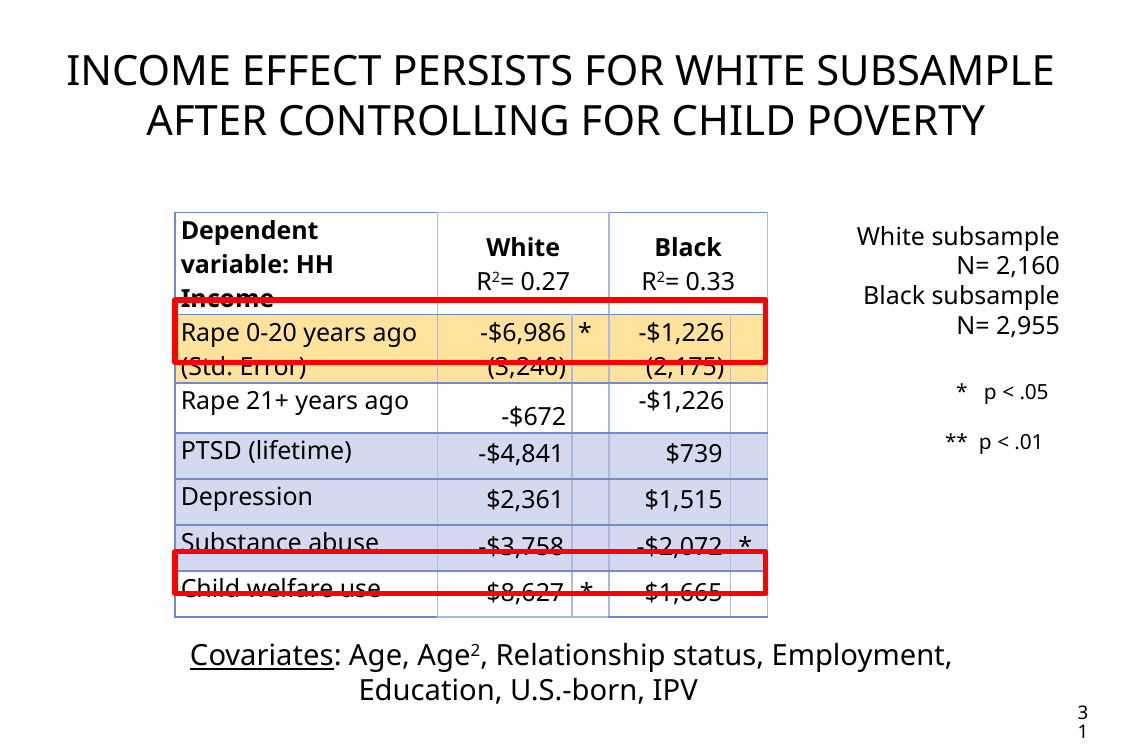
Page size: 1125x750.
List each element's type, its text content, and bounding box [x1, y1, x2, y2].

title Income Effect Persists for White Subsample after controlling for child poverty [50, 37, 1079, 150]
table_cell * [573, 363, 608, 382]
table_header Black R2= 0.33 [610, 213, 767, 314]
table_cell -$4,841 [438, 434, 571, 478]
table_cell [731, 315, 767, 382]
table_cell $2,361 [438, 480, 571, 524]
table_cell $739 [610, 434, 730, 478]
table_cell -$6,986 (3,240) [438, 363, 571, 382]
table_cell $1,515 [610, 480, 730, 524]
table_cell -$672 [438, 384, 571, 432]
table_cell -$1,226 [610, 384, 730, 432]
table_cell -$1,226 (2,175) [610, 363, 730, 382]
table_cell [731, 384, 767, 432]
table_cell * [731, 526, 767, 570]
table_cell Substance abuse [176, 526, 437, 551]
table_cell Child welfare use [176, 594, 437, 616]
table_cell [573, 384, 608, 432]
table_header Dependent variable: HH Income [176, 213, 437, 299]
table_cell [731, 434, 767, 478]
table_header White R2= 0.27 [438, 213, 608, 299]
slide_number 31 [1069, 696, 1101, 727]
table_cell [573, 526, 608, 551]
text_box [174, 299, 766, 363]
text_box White subsample N= 2,160 Black subsample N= 2,955 [837, 212, 1075, 348]
table_cell -$3,758 [438, 526, 571, 551]
table_cell PTSD (lifetime) [176, 434, 437, 478]
table_cell [573, 434, 608, 478]
table_cell Rape 21+ years ago [176, 384, 437, 432]
table_cell -$1,665 [610, 594, 730, 616]
table_cell Rape 0-20 years ago (Std. Error) [176, 363, 437, 382]
table_cell * [573, 594, 608, 616]
text_box Covariates: Age, Age2, Relationship status, Employment, Education, U.S.-born, IPV [174, 628, 1013, 714]
table_cell [573, 480, 608, 524]
table_cell Depression [176, 480, 437, 524]
table_cell [731, 480, 767, 524]
text_box [174, 551, 766, 594]
table_cell [731, 572, 767, 616]
table_cell -$8,627 [438, 594, 571, 616]
table_cell -$2,072 [610, 526, 730, 551]
text_box * p < .05 ** p < .01 [937, 375, 1075, 458]
